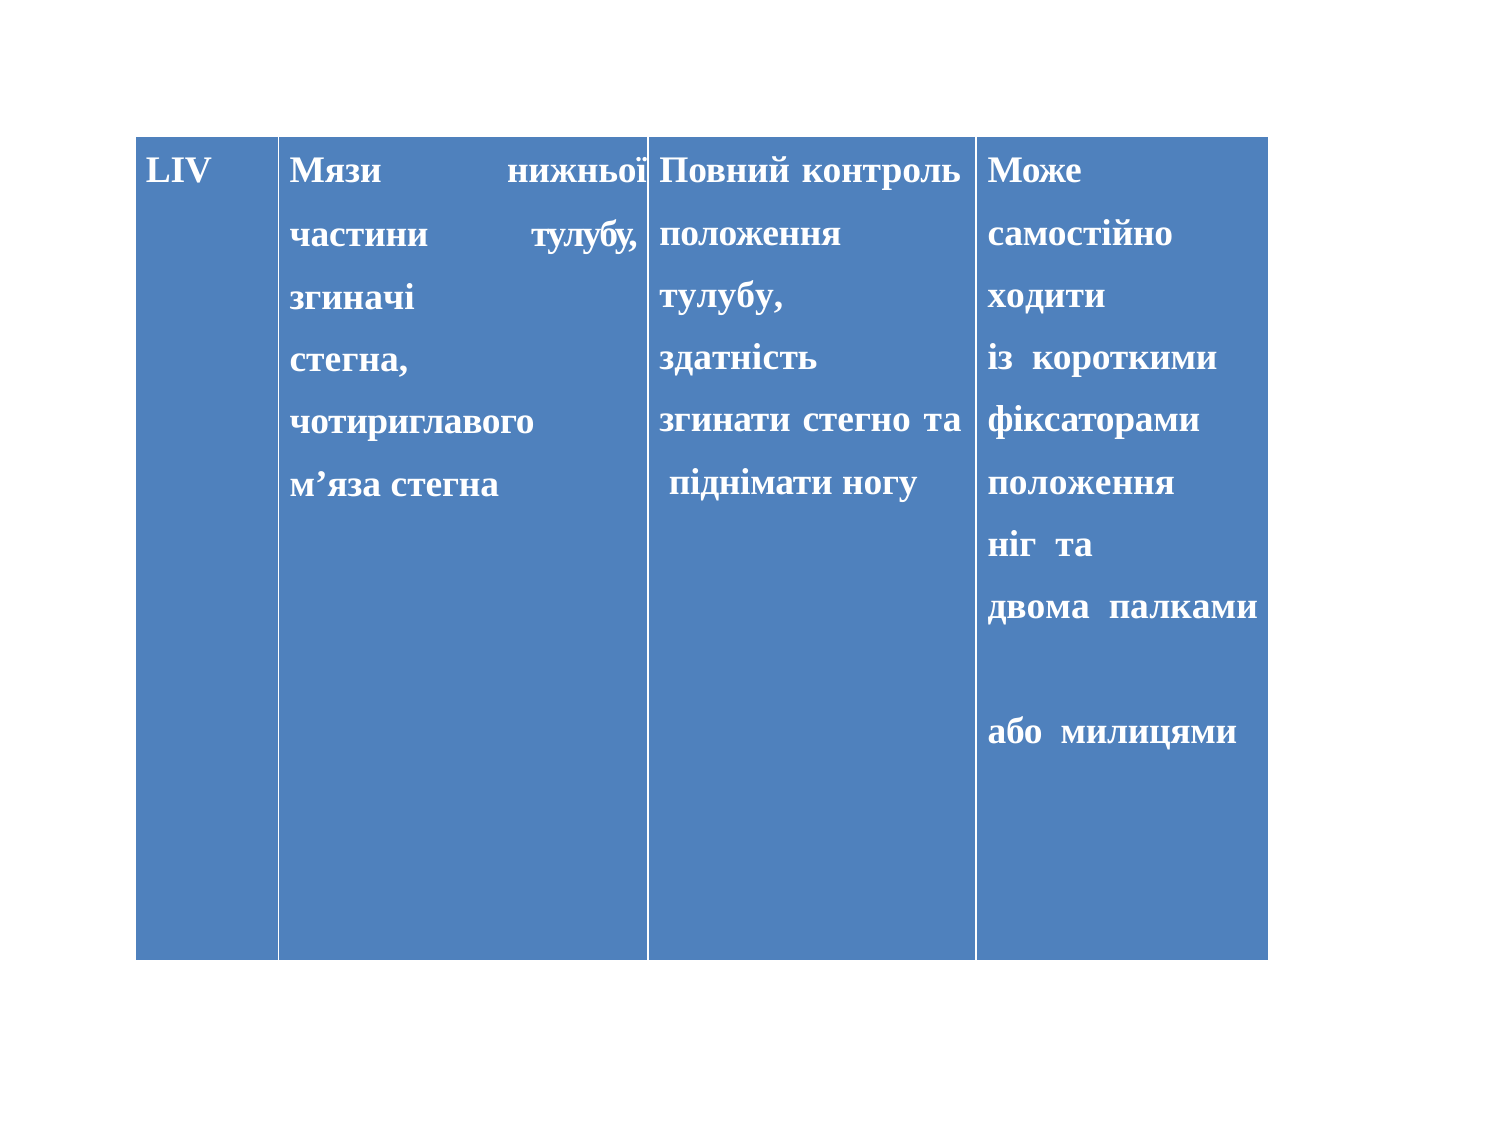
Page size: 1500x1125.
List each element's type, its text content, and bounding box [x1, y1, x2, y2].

table_header Мязи нижньої частини тулубу, згиначі стегна, чотириглавого м’яза стегна [279, 137, 647, 960]
table_header LIV [136, 137, 278, 960]
table_header Може самостійно ходити із короткими фіксаторами положення ніг та двома палками або милицями [977, 137, 1268, 960]
table_header Повний контроль положення тулубу, здатність згинати стегно та піднімати ногу [649, 137, 975, 960]
